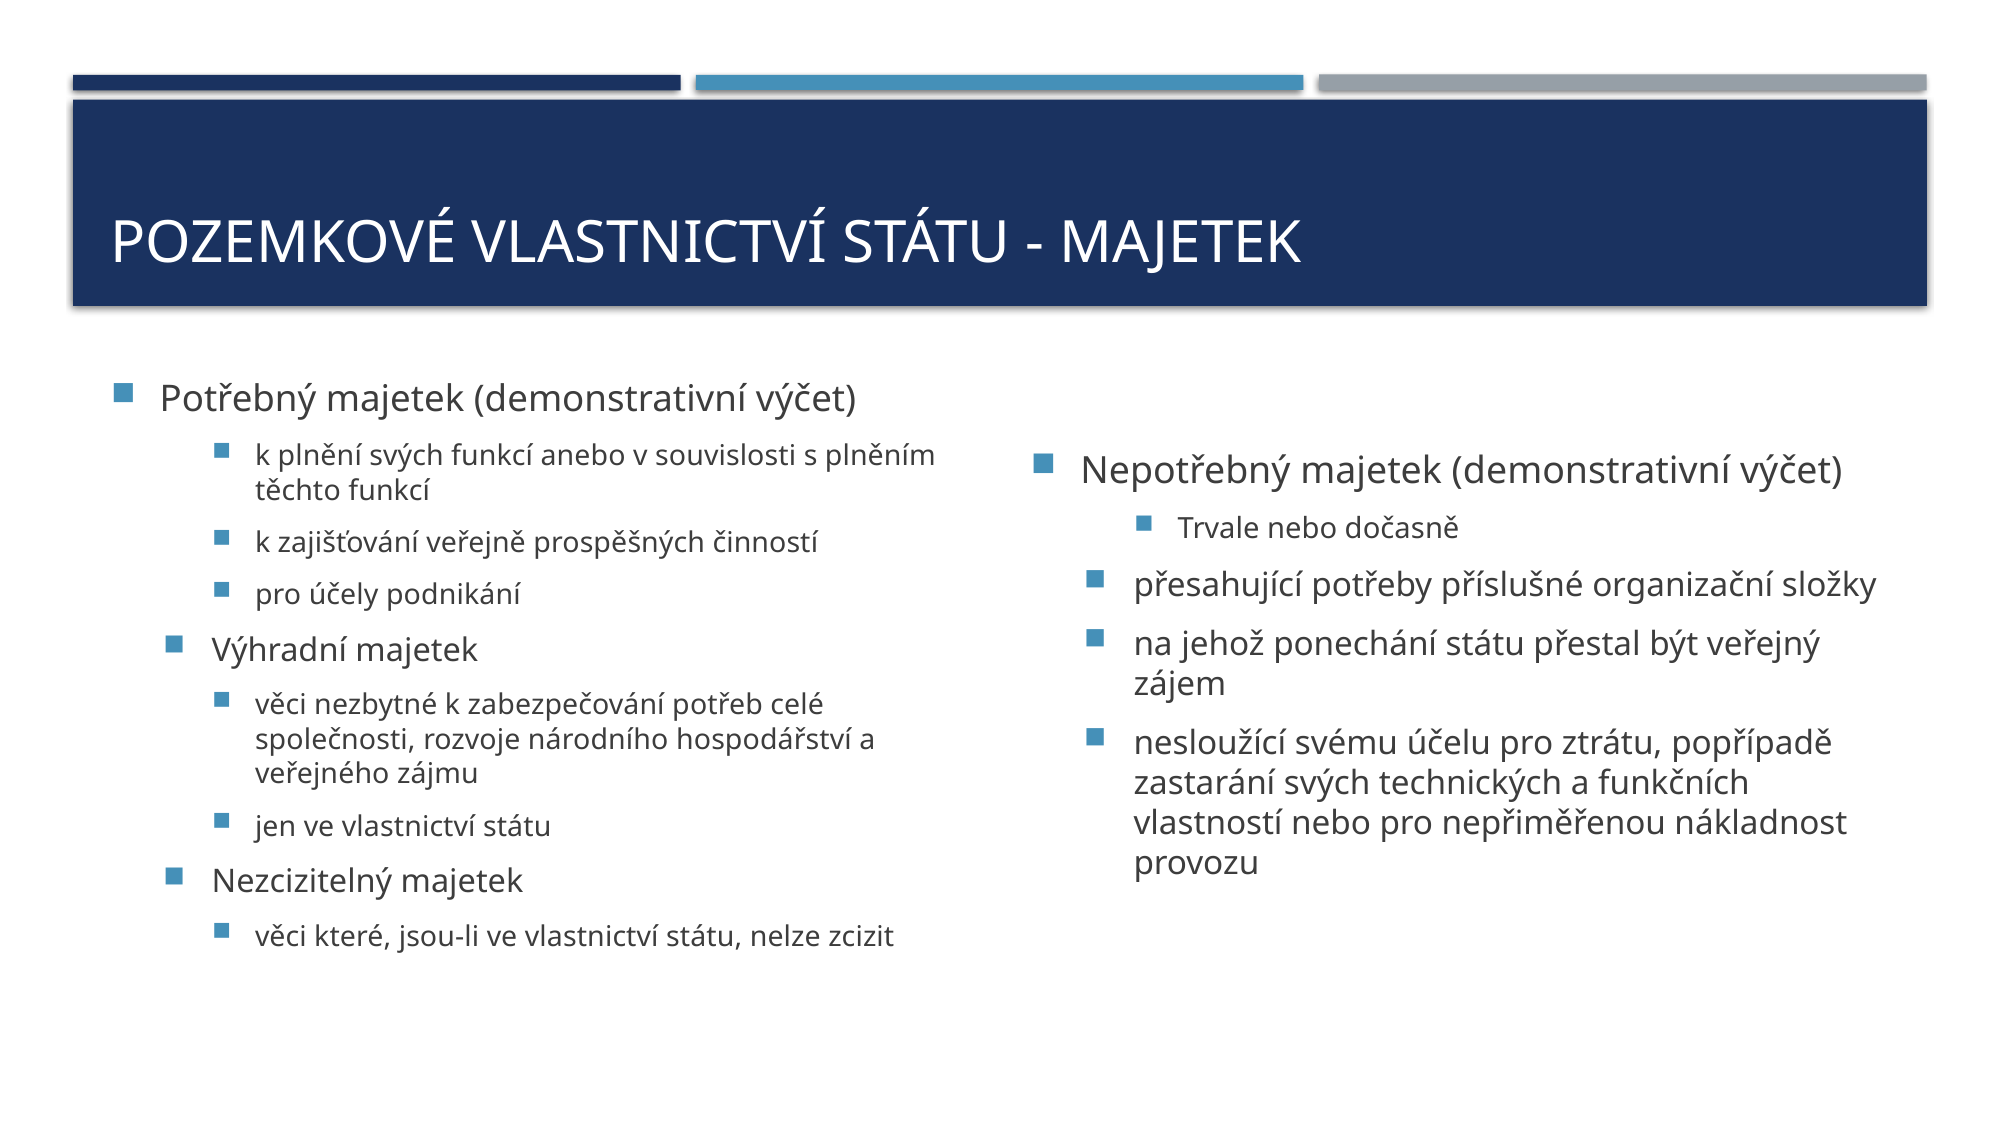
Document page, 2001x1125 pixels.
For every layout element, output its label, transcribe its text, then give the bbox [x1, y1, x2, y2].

title Pozemkové vlastnictví státu - Majetek [95, 119, 1905, 282]
list Potřebný majetek (demonstrativní výčet) k plnění svých funkcí anebo v souvislosti s plněním těchto funkcí k zajišťování veřejně prospěšných činností pro účely podnikání Výhradní majetek věci nezbytné k zabezpečování potřeb celé společnosti, rozvoje národního hospodářství a veřejného zájmu jen ve vlastnictví státu Nezcizitelný majetek věci které, jsou-li ve vlastnictví státu, nelze zcizit [95, 365, 985, 962]
list Nepotřebný majetek (demonstrativní výčet) Trvale nebo dočasně přesahující potřeby příslušné organizační složky na jehož ponechání státu přestal být veřejný zájem nesloužící svému účelu pro ztrátu, popřípadě zastarání svých technických a funkčních vlastností nebo pro nepřiměřenou nákladnost provozu [1015, 365, 1905, 962]
